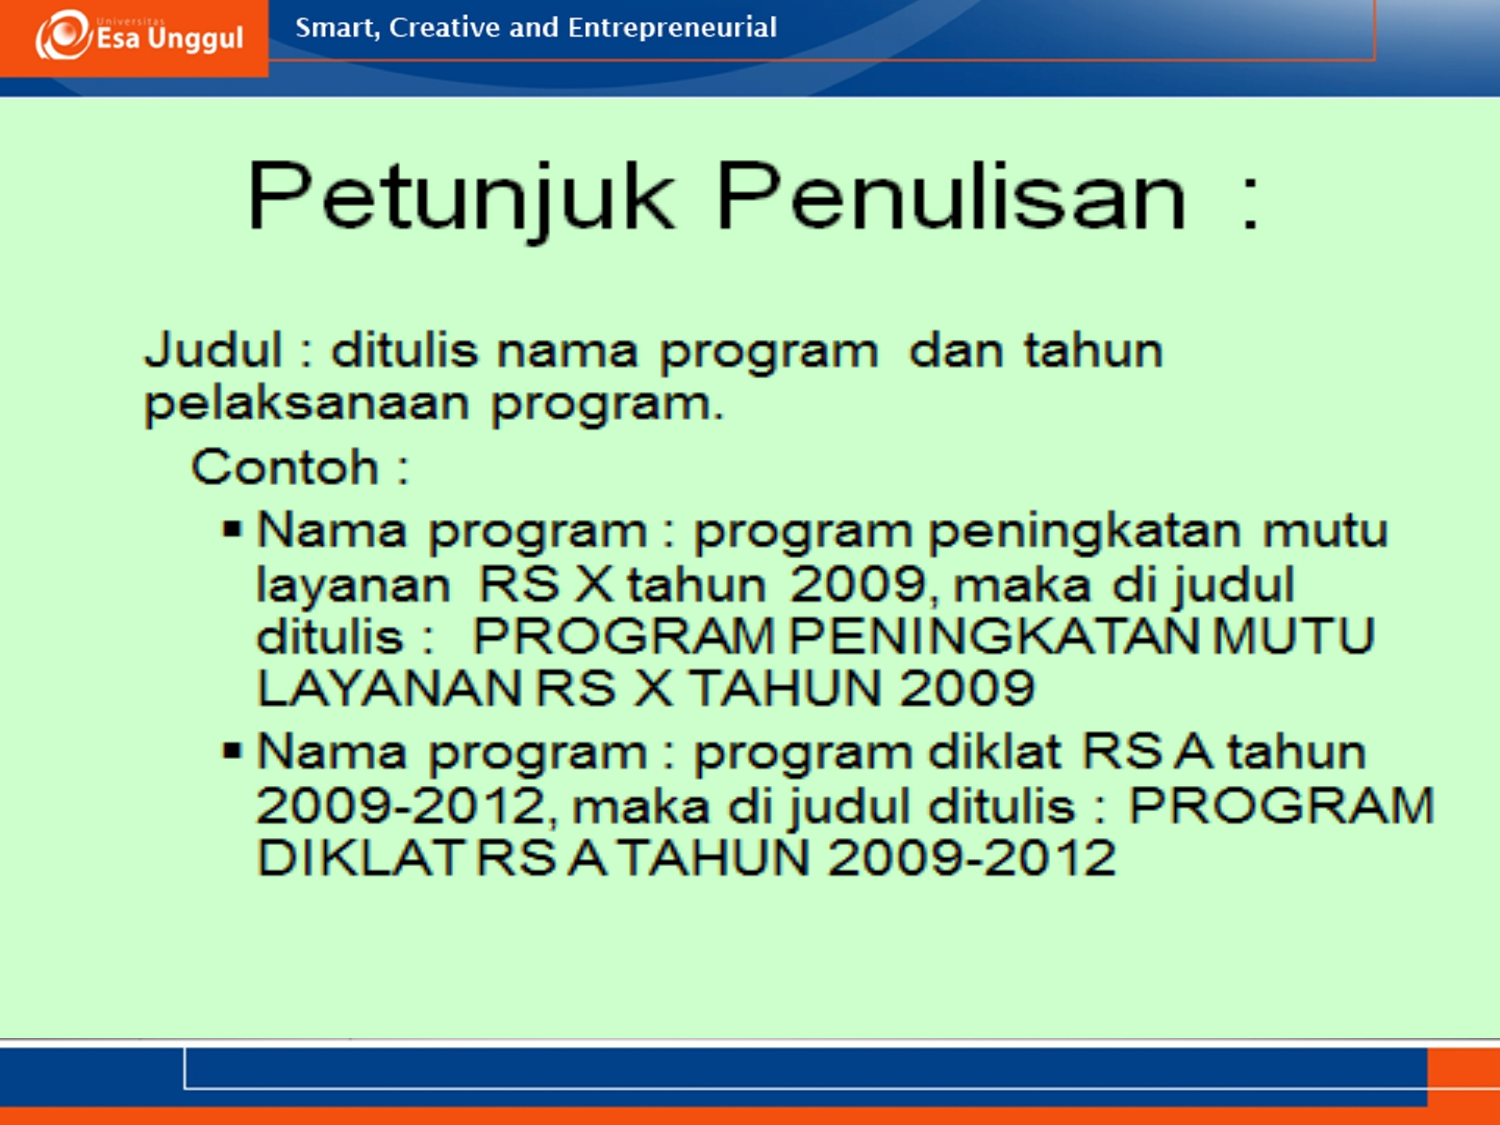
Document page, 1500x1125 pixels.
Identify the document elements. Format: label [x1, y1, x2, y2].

picture [0, 0, 1500, 99]
picture [0, 1038, 1500, 1125]
list [0, 99, 1500, 1038]
